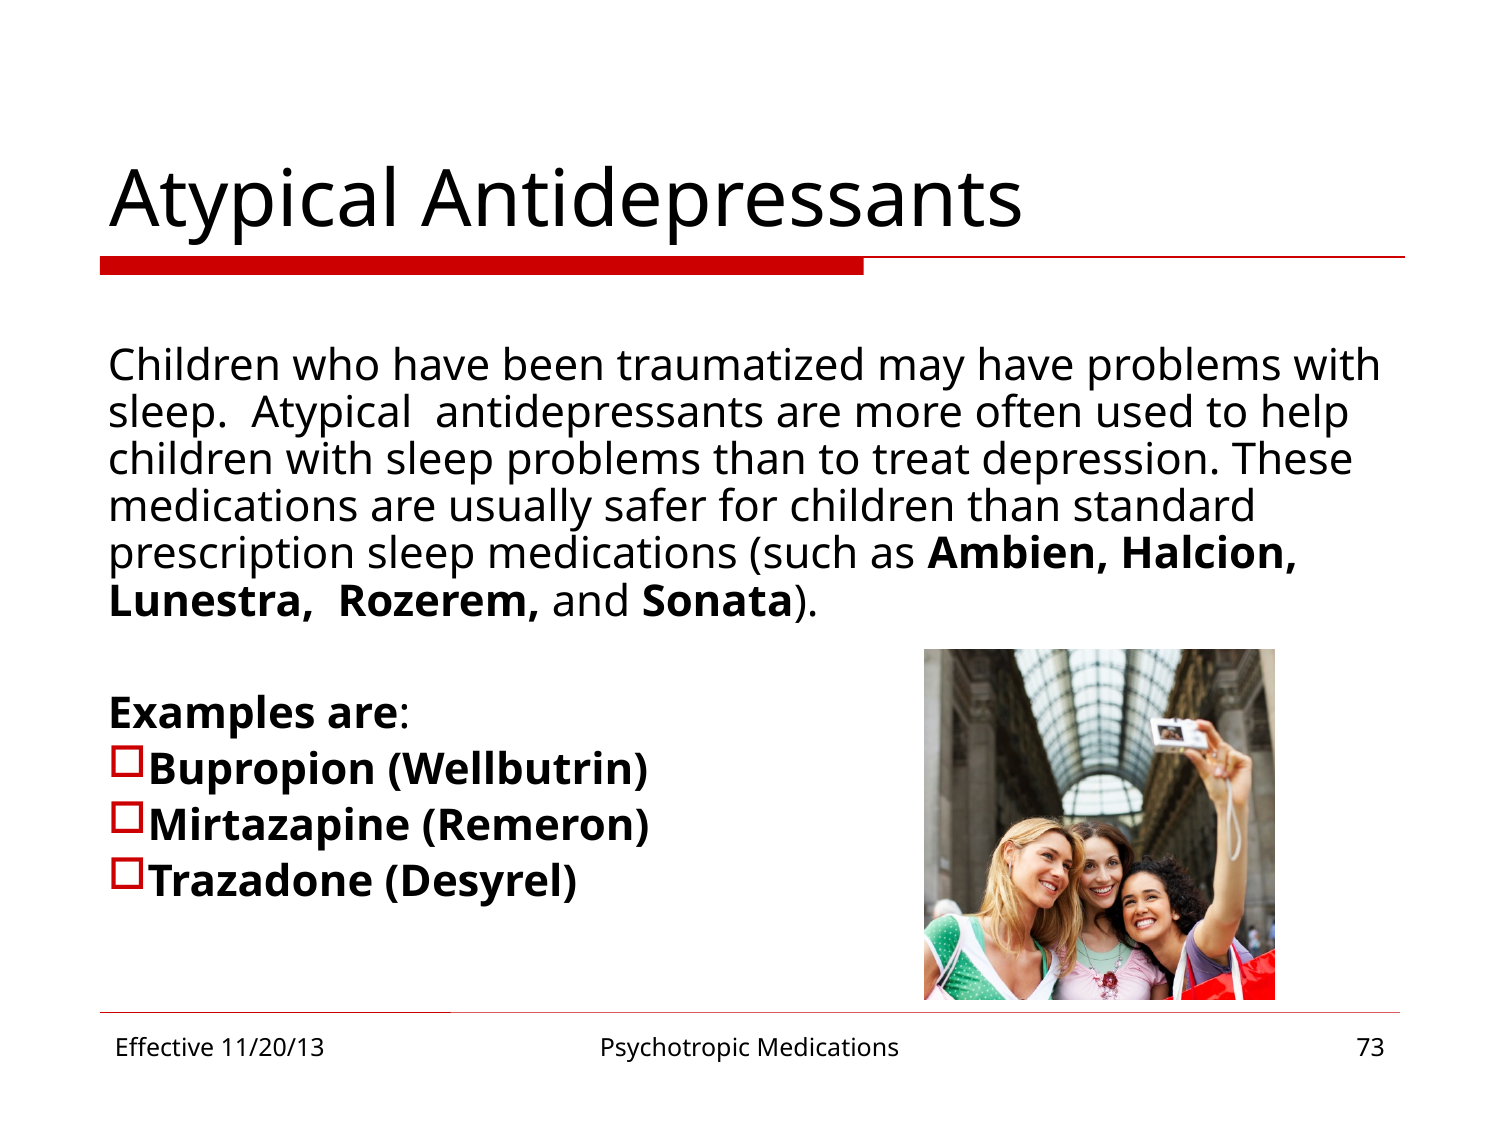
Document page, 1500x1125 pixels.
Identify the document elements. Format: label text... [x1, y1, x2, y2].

footer Psychotropic Medications [512, 1024, 988, 1103]
list Children who have been traumatized may have problems with sleep. Atypical antidepressants are more often used to help children with sleep problems than to treat depression. These medications are usually safer for children than standard prescription sleep medications (such as Ambien, Halcion, Lunestra, Rozerem, and Sonata). Examples are: Bupropion (Wellbutrin) Mirtazapine (Remeron) Trazadone (Desyrel) [92, 287, 1406, 988]
slide_number 73 [1074, 1024, 1400, 1103]
picture [924, 649, 1276, 1001]
title Atypical Antidepressants [94, 50, 1407, 250]
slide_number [99, 1024, 425, 1103]
